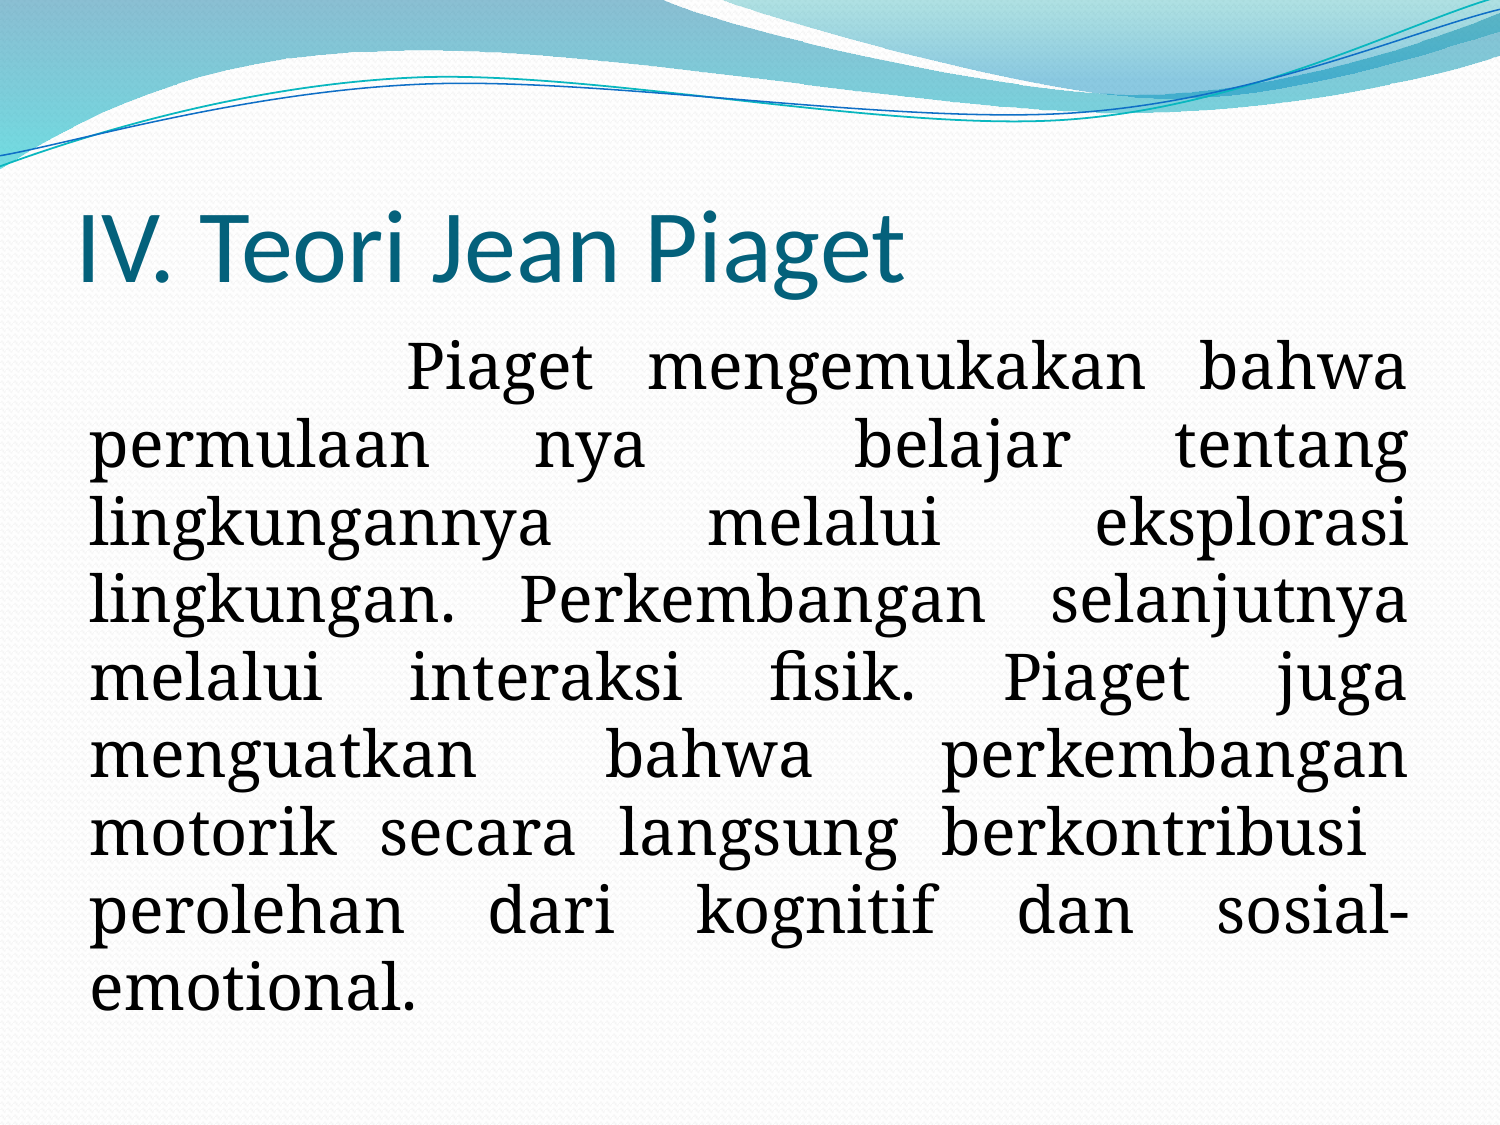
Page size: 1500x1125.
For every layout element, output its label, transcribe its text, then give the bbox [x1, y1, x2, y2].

list Piaget mengemukakan bahwa permulaan nya belajar tentang lingkungannya melalui eksplorasi lingkungan. Perkembangan selanjutnya melalui interaksi fisik. Piaget juga menguatkan bahwa perkembangan motorik secara langsung berkontribusi perolehan dari kognitif dan sosial-emotional. [75, 317, 1425, 1038]
title IV. Teori Jean Piaget [75, 115, 1425, 303]
